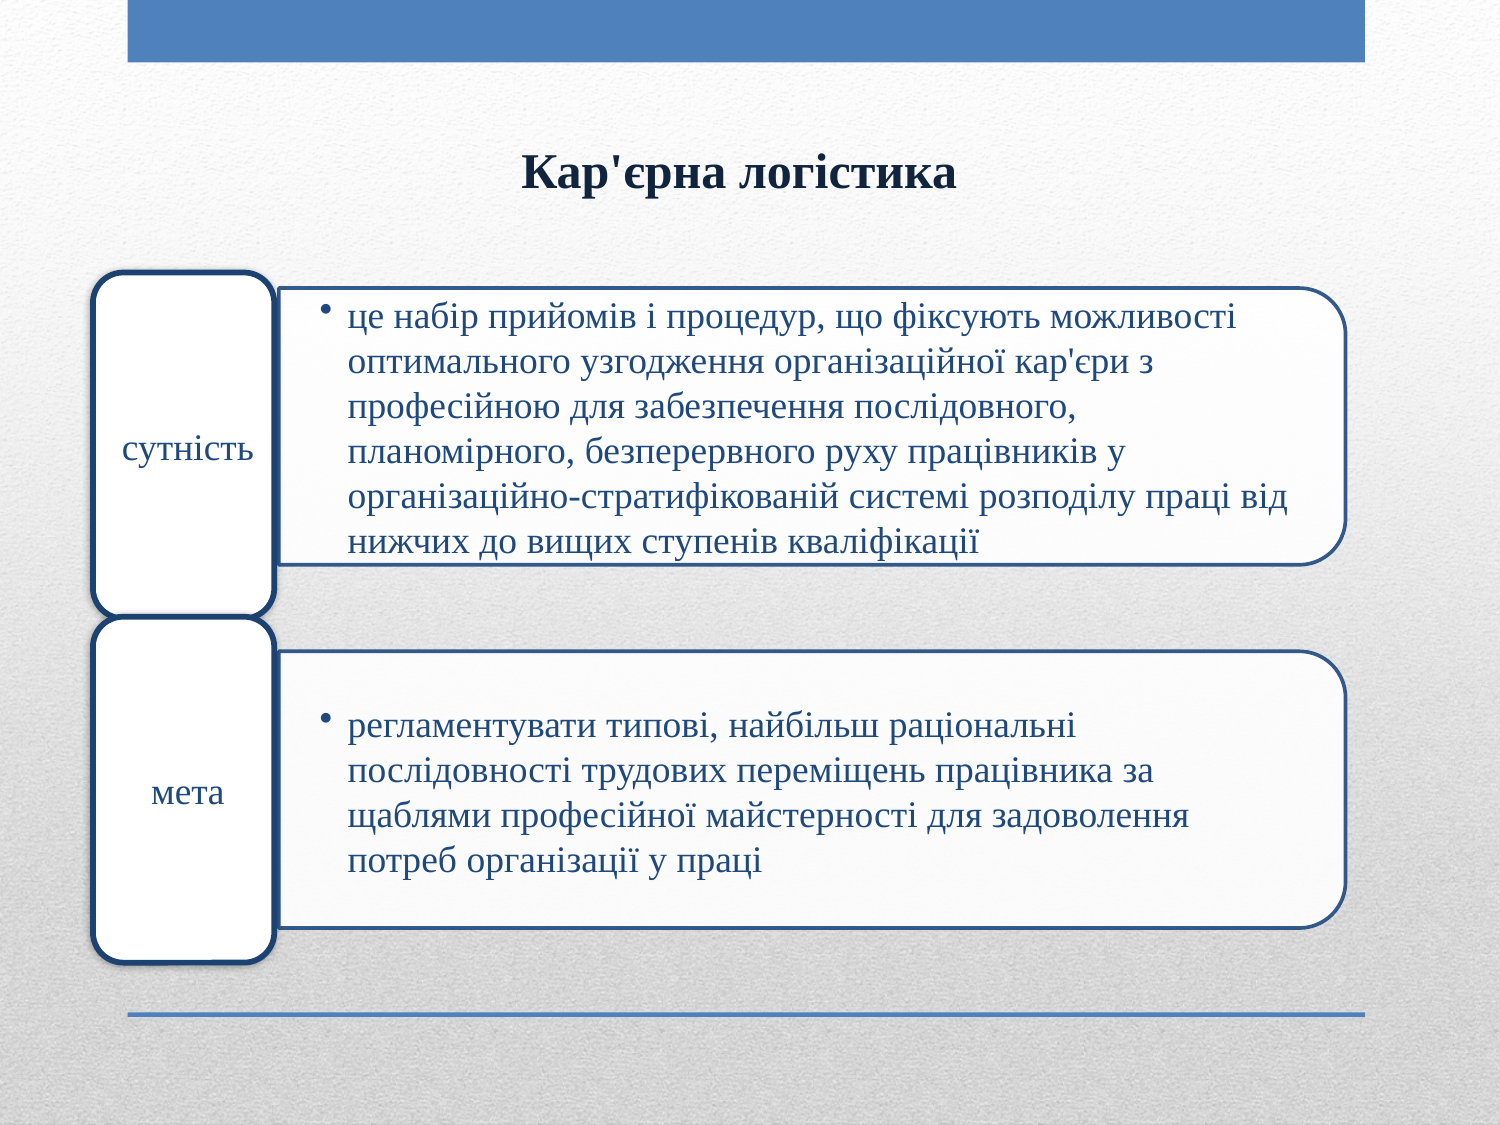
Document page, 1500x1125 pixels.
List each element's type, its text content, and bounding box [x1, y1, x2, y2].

text_box Кар'єрна логістика [506, 130, 973, 206]
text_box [92, 252, 1398, 964]
